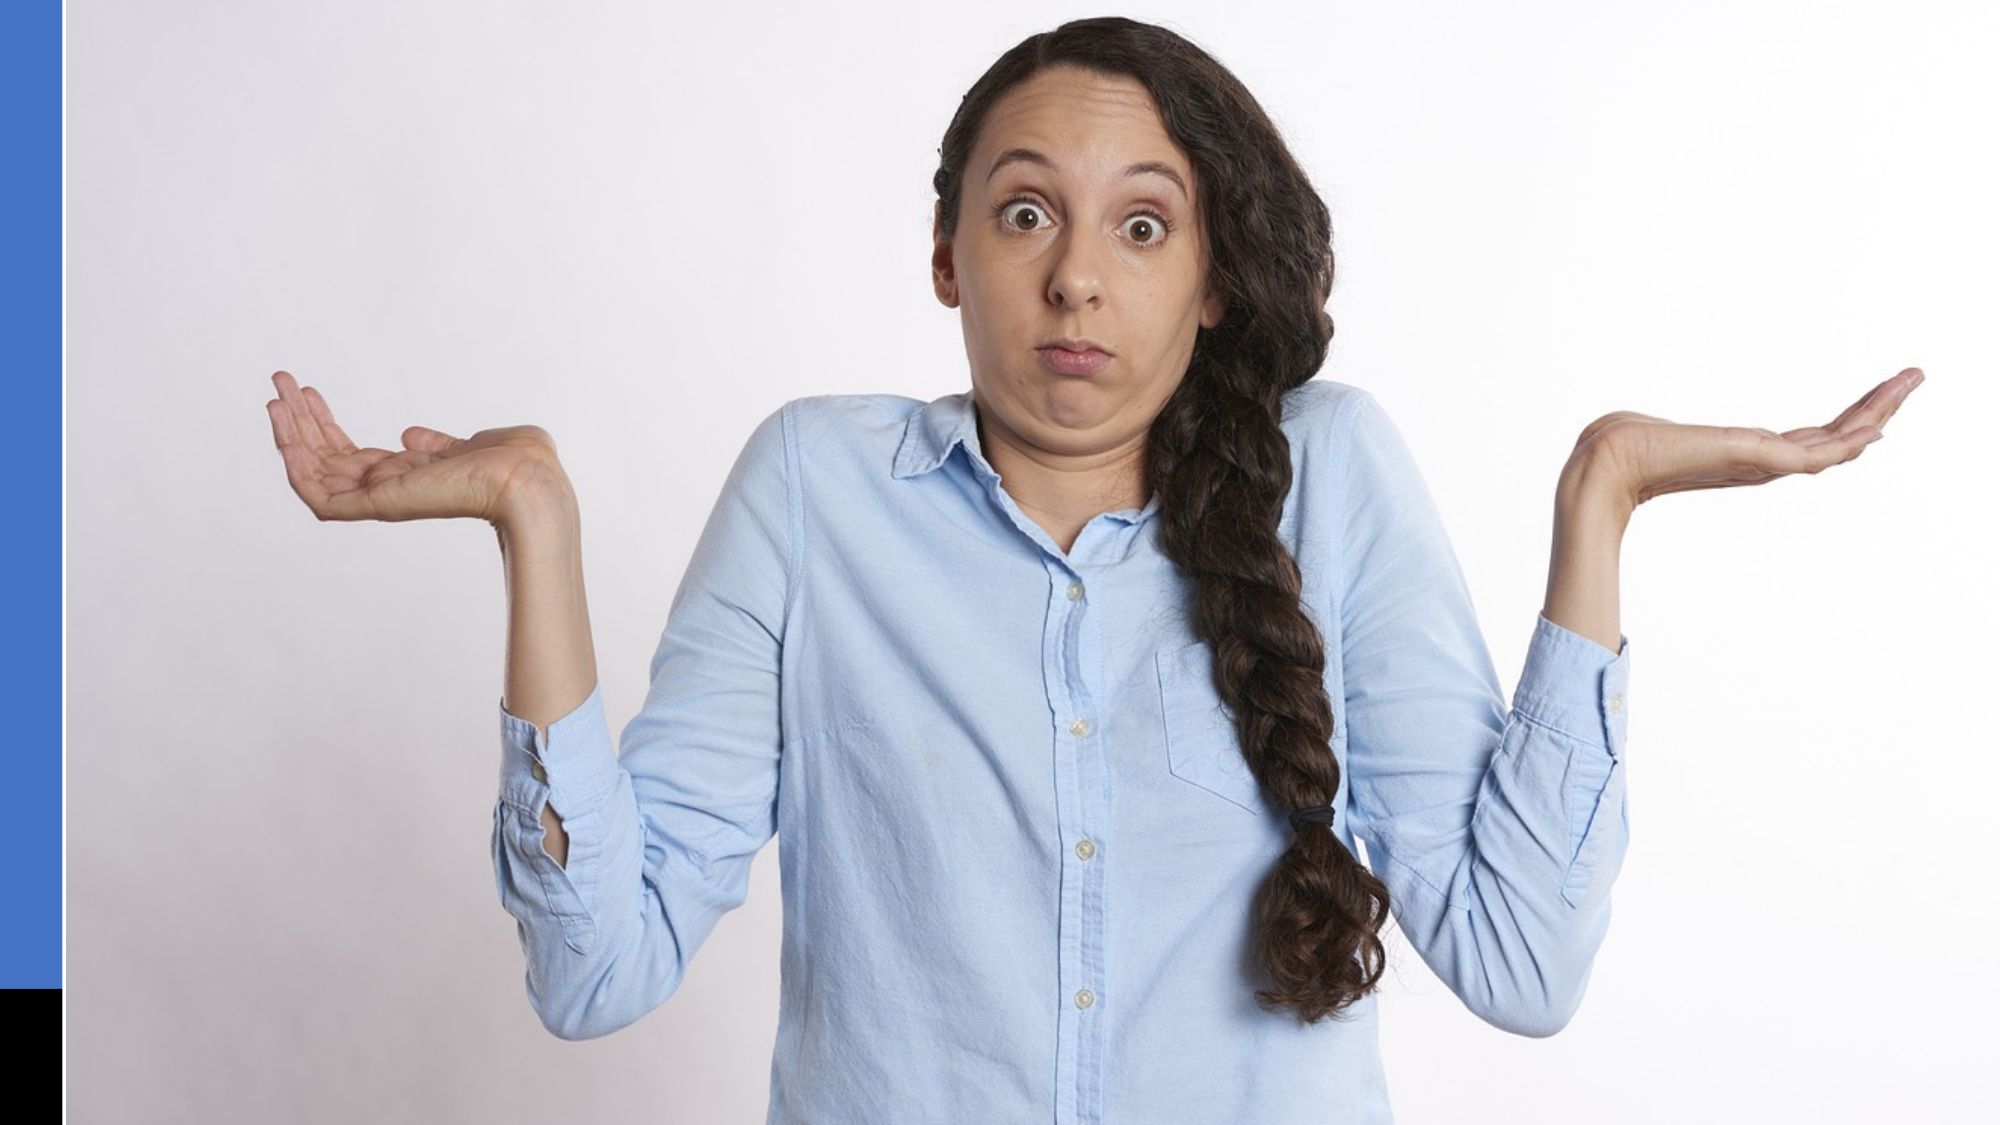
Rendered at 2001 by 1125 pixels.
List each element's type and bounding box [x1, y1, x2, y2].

list [66, 0, 2000, 1125]
